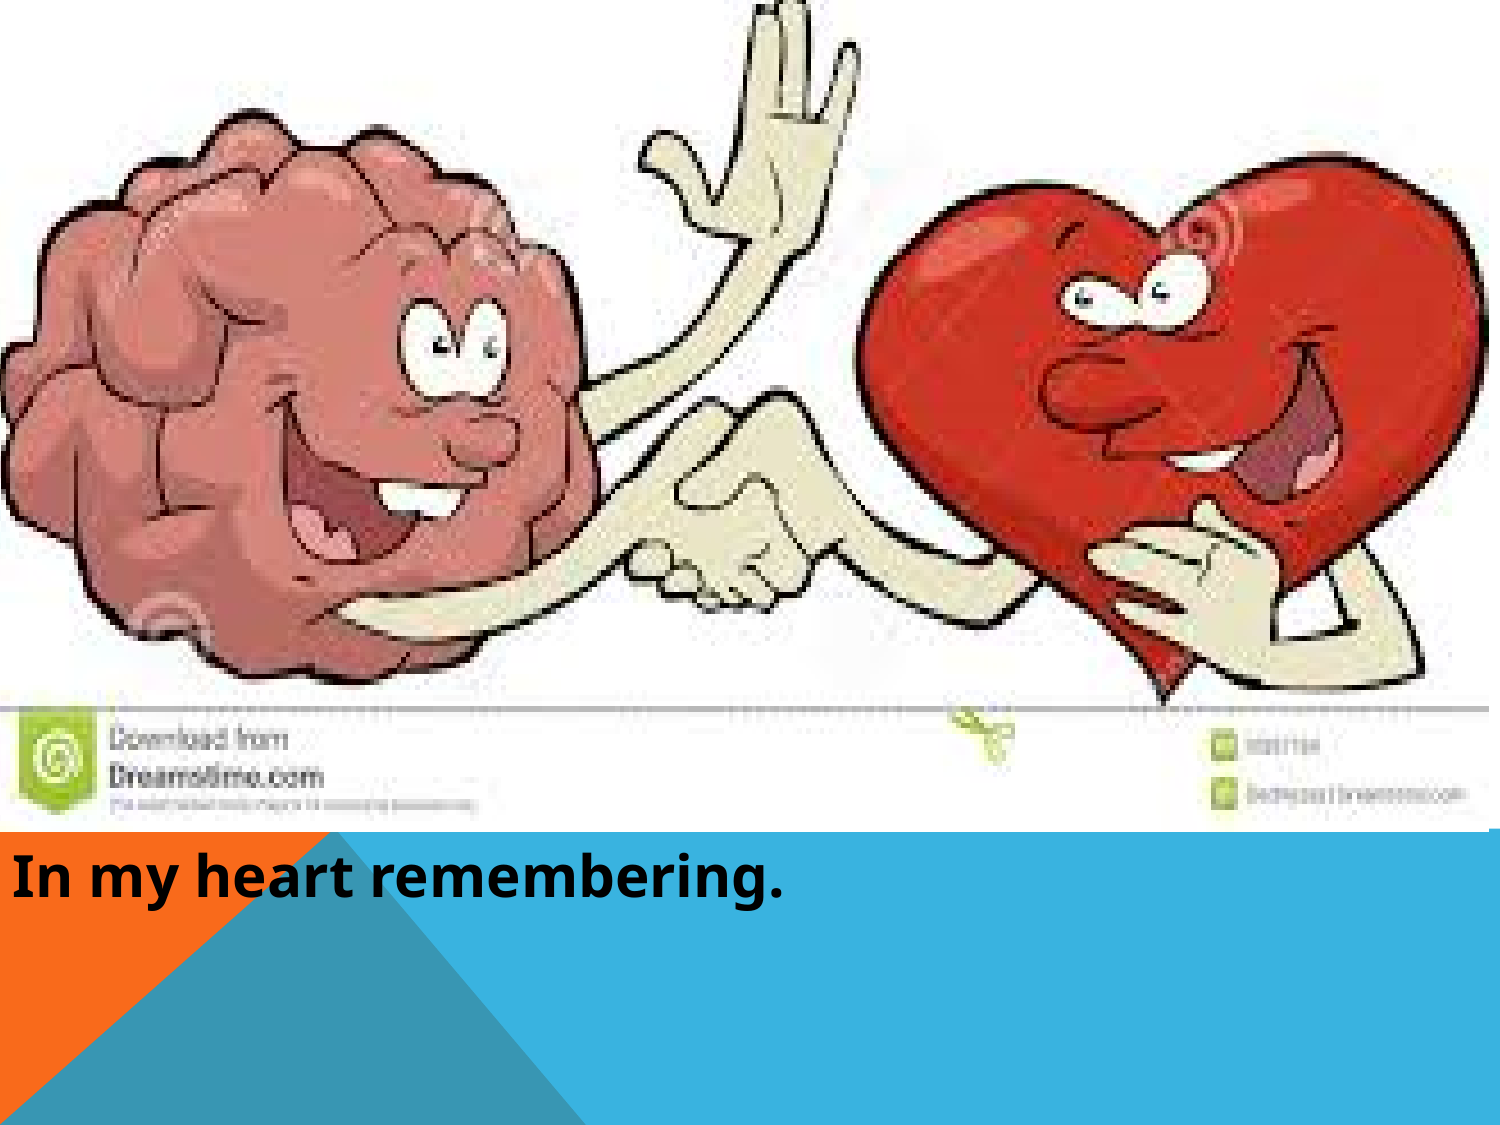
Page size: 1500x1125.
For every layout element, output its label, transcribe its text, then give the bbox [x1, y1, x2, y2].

list In my heart remembering. [0, 841, 1232, 1125]
picture [0, 0, 1489, 833]
